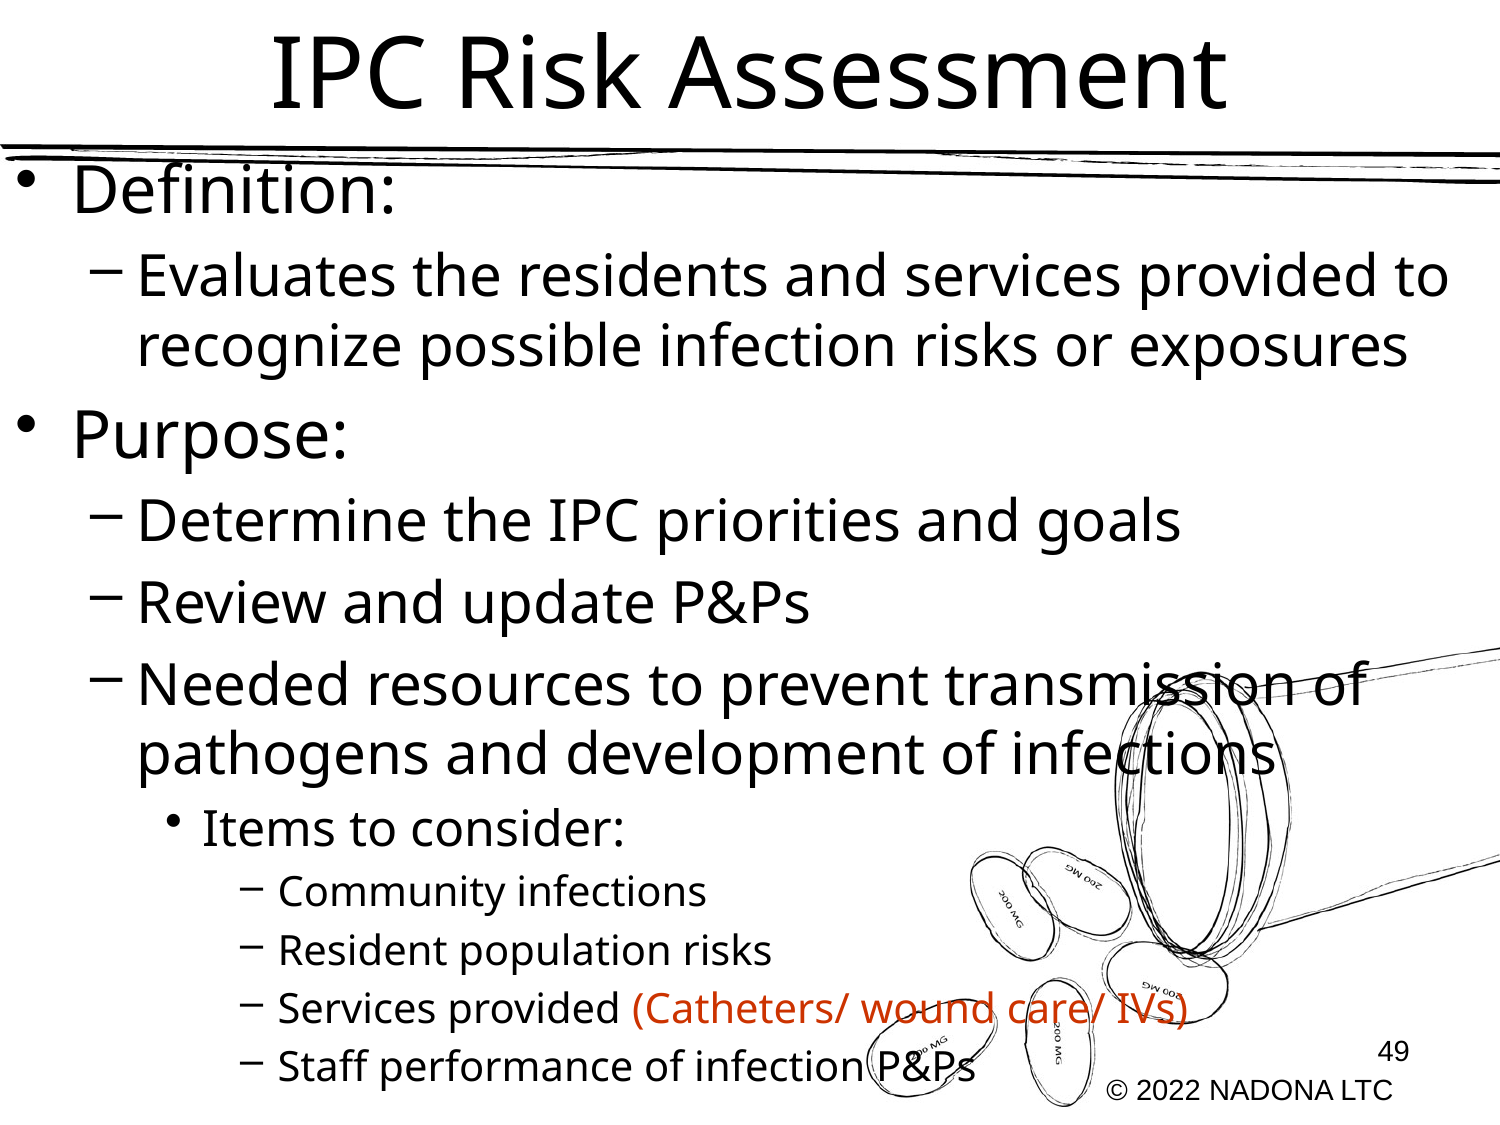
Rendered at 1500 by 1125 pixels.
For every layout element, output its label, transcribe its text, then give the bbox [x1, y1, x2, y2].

picture [0, 882, 1500, 1125]
footer © 2022 NADONA LTC [1012, 1063, 1488, 1125]
title IPC Risk Assessment [0, 0, 1500, 138]
slide_number 49 [1074, 1024, 1425, 1103]
list Definition: Evaluates the residents and services provided to recognize possible infection risks or exposures Purpose: Determine the IPC priorities and goals Review and update P&Ps Needed resources to prevent transmission of pathogens and development of infections Items to consider: Community infections Resident population risks Services provided (Catheters/ wound care/ IVs) Staff performance of infection P&Ps [0, 139, 1500, 882]
